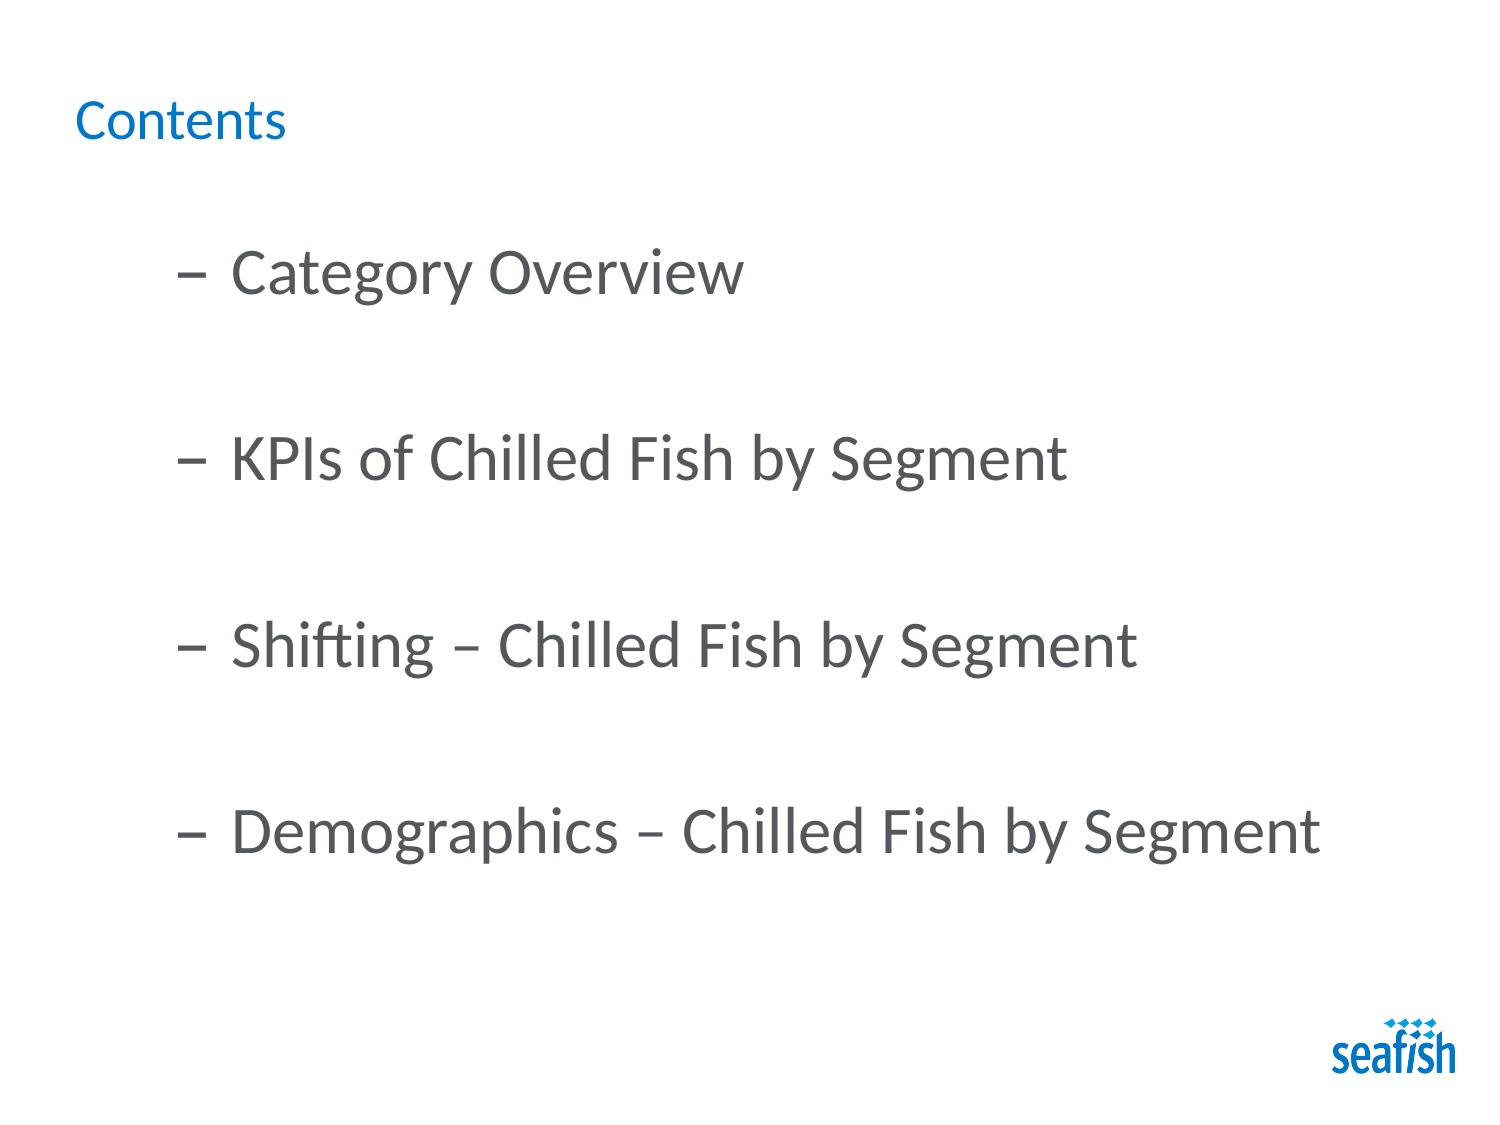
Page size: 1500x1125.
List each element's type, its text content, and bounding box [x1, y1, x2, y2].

list Category Overview KPIs of Chilled Fish by Segment Shifting – Chilled Fish by Segment Demographics – Chilled Fish by Segment [160, 220, 1500, 1100]
title Contents [60, 45, 1437, 187]
